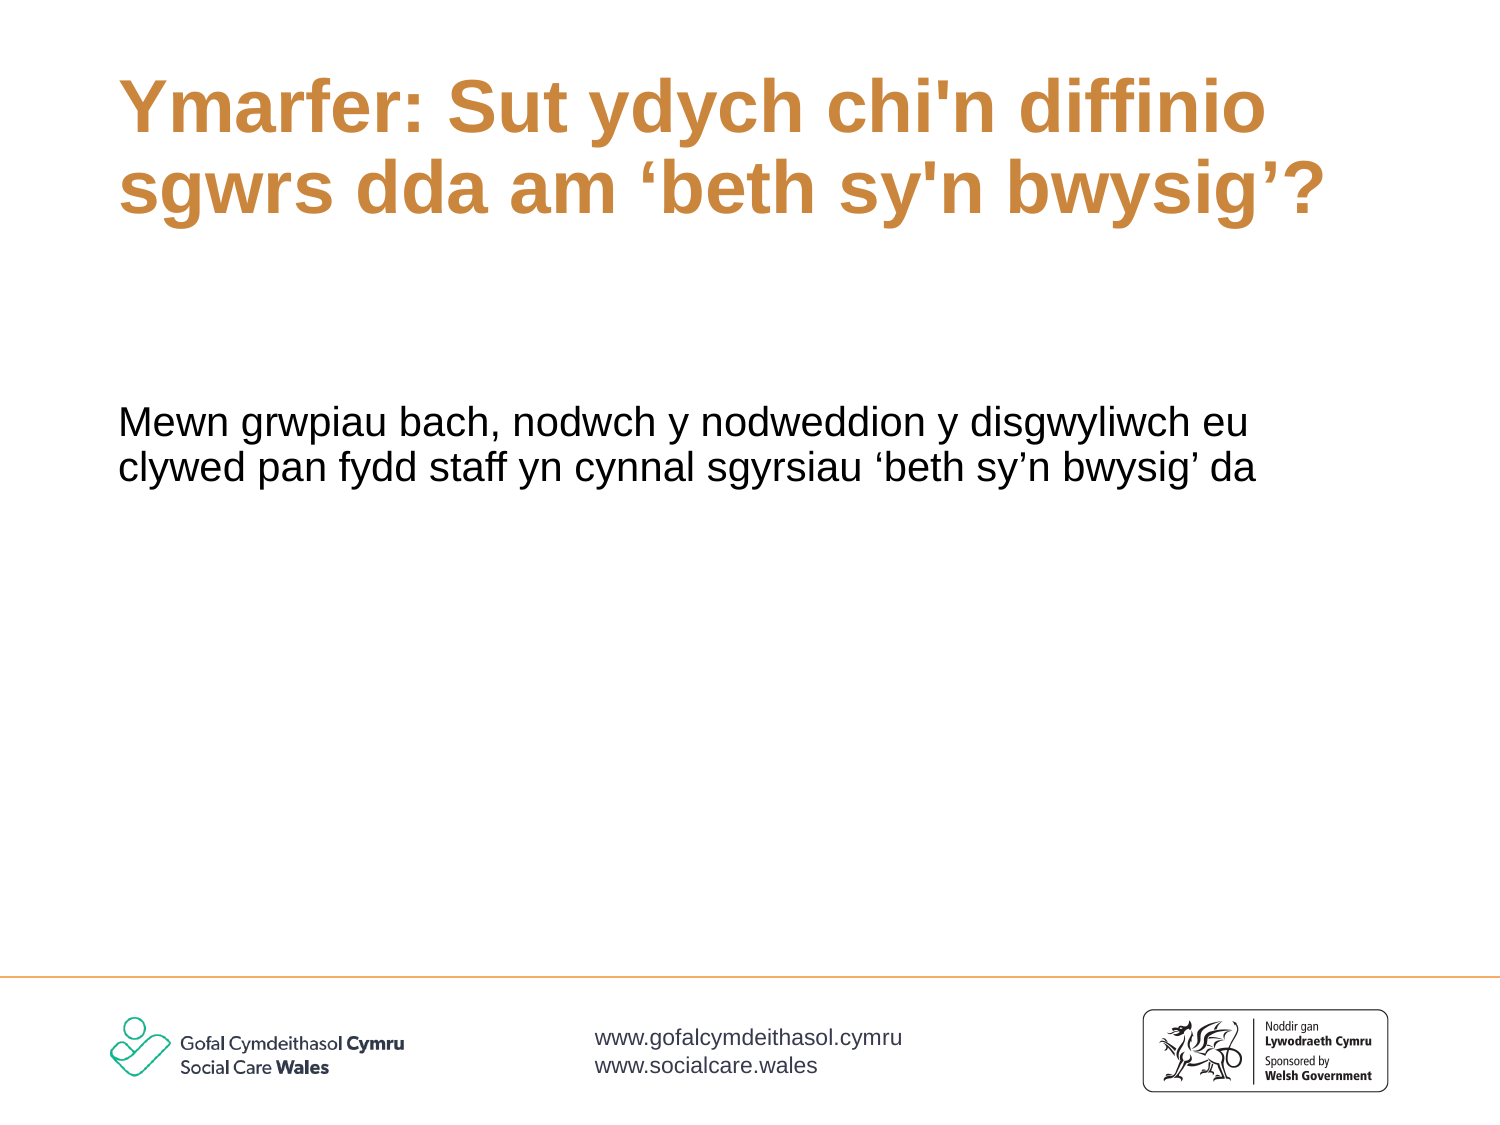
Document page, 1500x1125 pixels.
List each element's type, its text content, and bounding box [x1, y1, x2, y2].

title Ymarfer: Sut ydych chi'n diffinio sgwrs dda am ‘beth sy'n bwysig’? [103, 59, 1387, 293]
picture [1137, 995, 1395, 1106]
list Mewn grwpiau bach, nodwch y nodweddion y disgwyliwch eu clywed pan fydd staff yn cynnal sgyrsiau ‘beth sy’n bwysig’ da [103, 293, 1387, 889]
